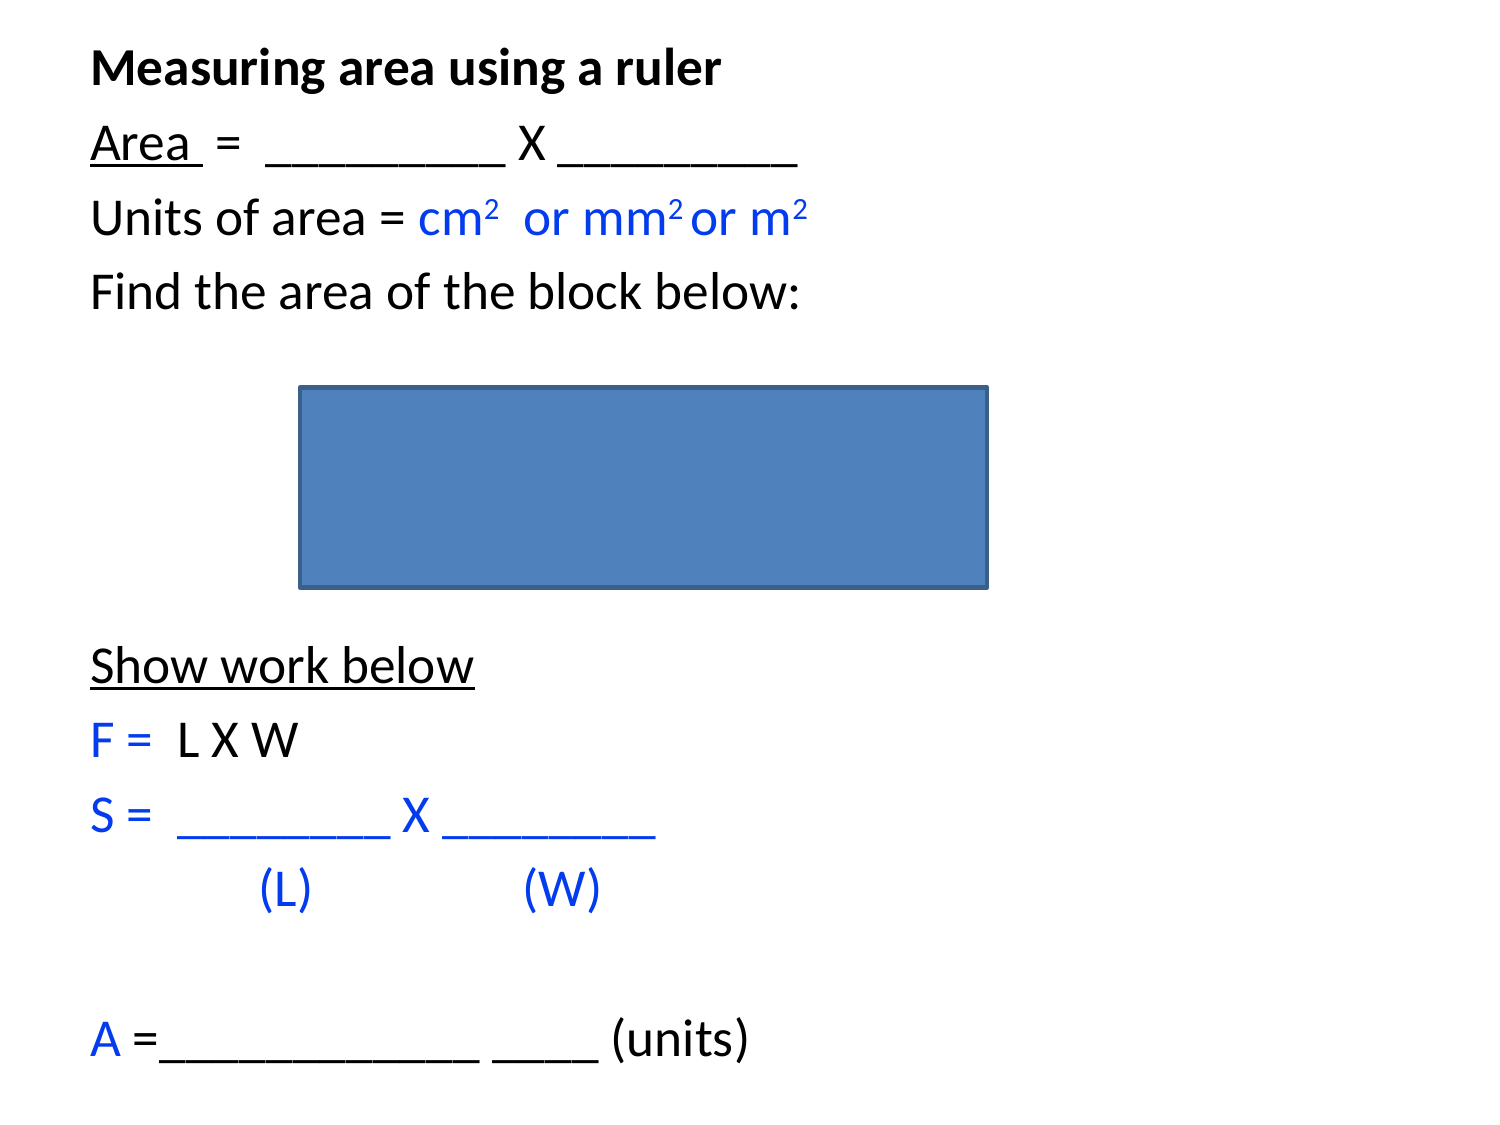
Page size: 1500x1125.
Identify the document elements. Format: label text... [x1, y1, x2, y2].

text_box [298, 385, 989, 590]
list Measuring area using a ruler Area = _________ X _________ Units of area = cm2 or mm2 or m2 Find the area of the block below: Show work below F = L X W S = ________ X ________ (L) (W) A =____________ ____ (units) [75, 24, 1425, 1075]
